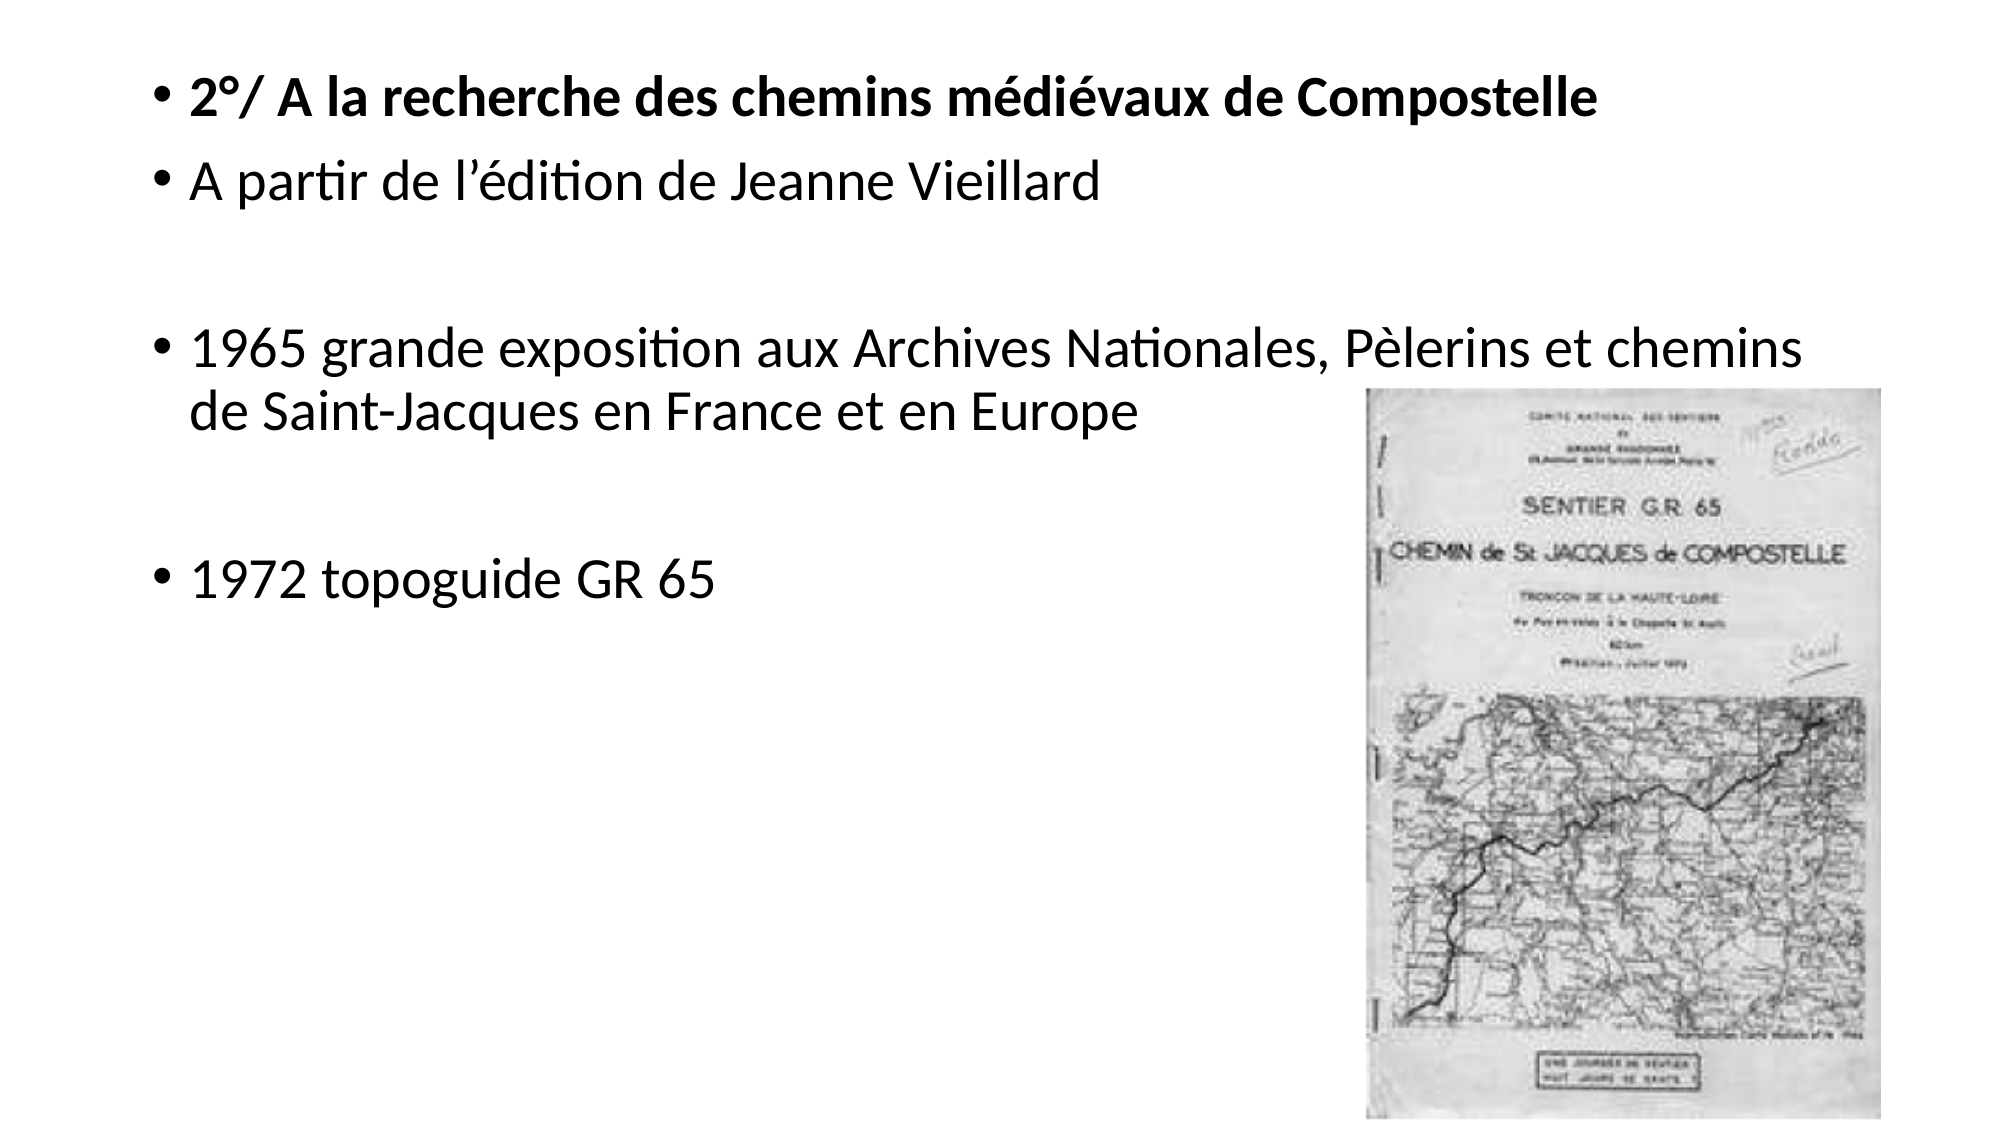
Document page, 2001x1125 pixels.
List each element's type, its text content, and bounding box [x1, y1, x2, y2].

list 2°/ A la recherche des chemins médiévaux de Compostelle A partir de l’édition de Jeanne Vieillard 1965 grande exposition aux Archives Nationales, Pèlerins et chemins de Saint-Jacques en France et en Europe 1972 topoguide GR 65 [137, 58, 1863, 1014]
picture [1361, 385, 1881, 1125]
